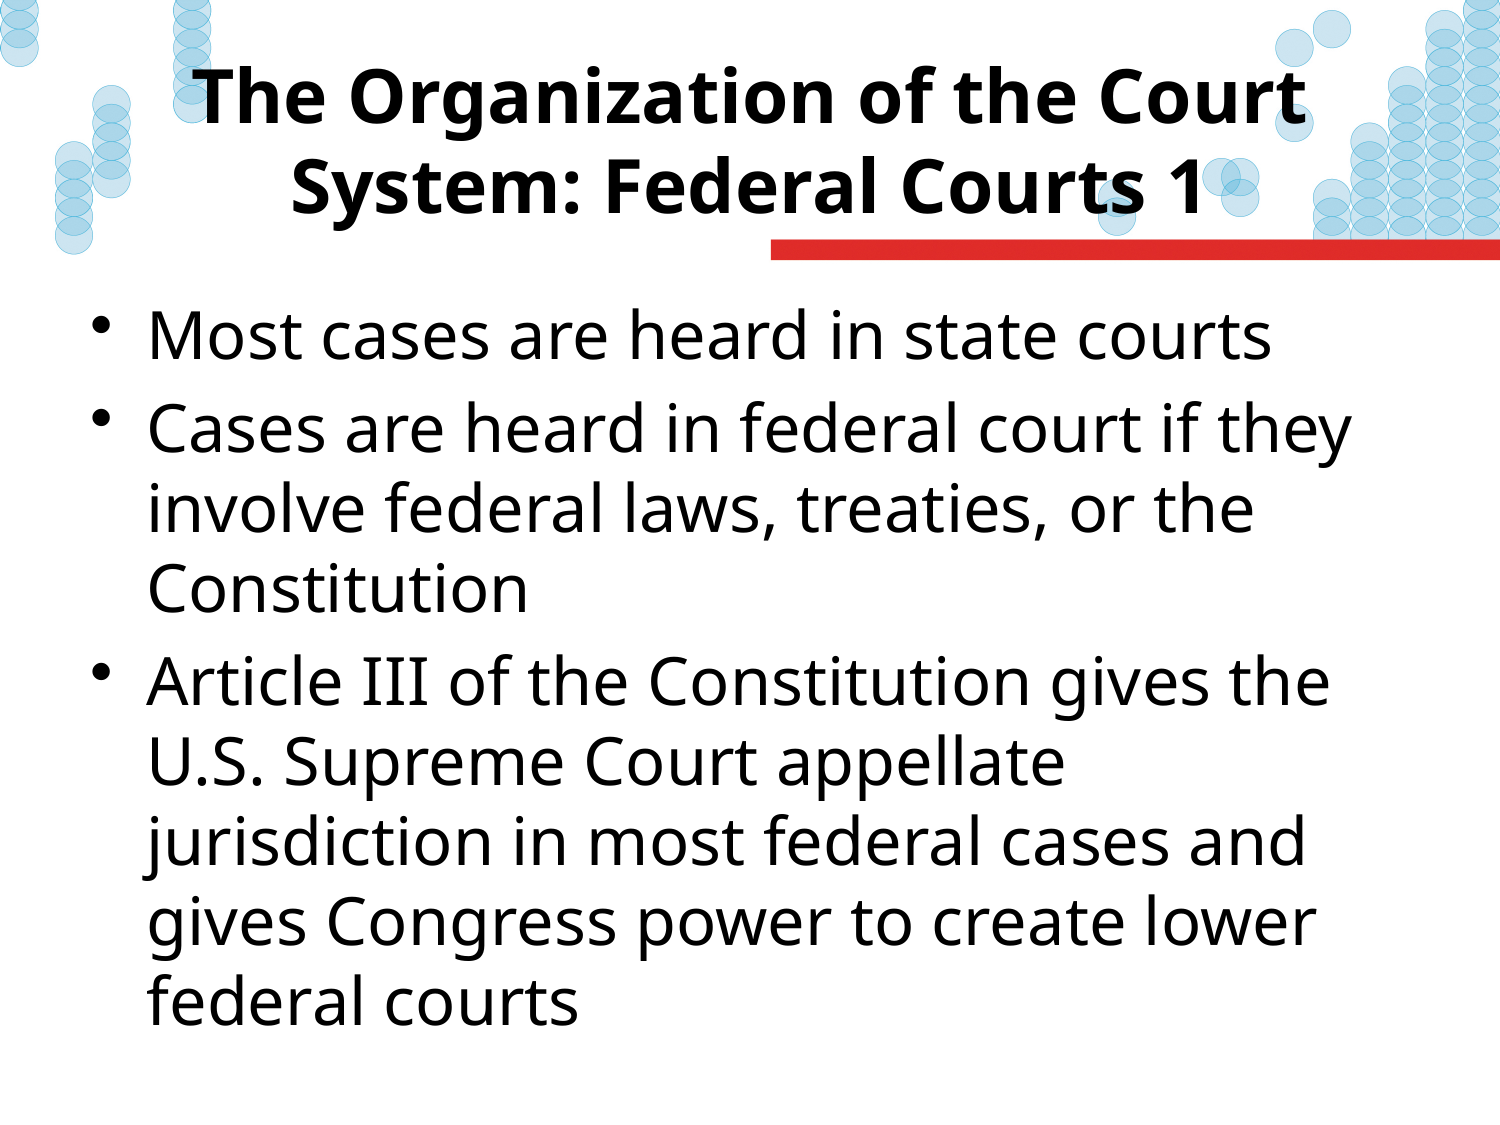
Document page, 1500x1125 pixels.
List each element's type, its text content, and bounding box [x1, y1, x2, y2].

list Most cases are heard in state courts Cases are heard in federal court if they involve federal laws, treaties, or the Constitution Article III of the Constitution gives the U.S. Supreme Court appellate jurisdiction in most federal cases and gives Congress power to create lower federal courts [75, 285, 1425, 1005]
title The Organization of the Court System: Federal Courts 1 [75, 45, 1425, 233]
picture [0, 0, 1500, 1125]
